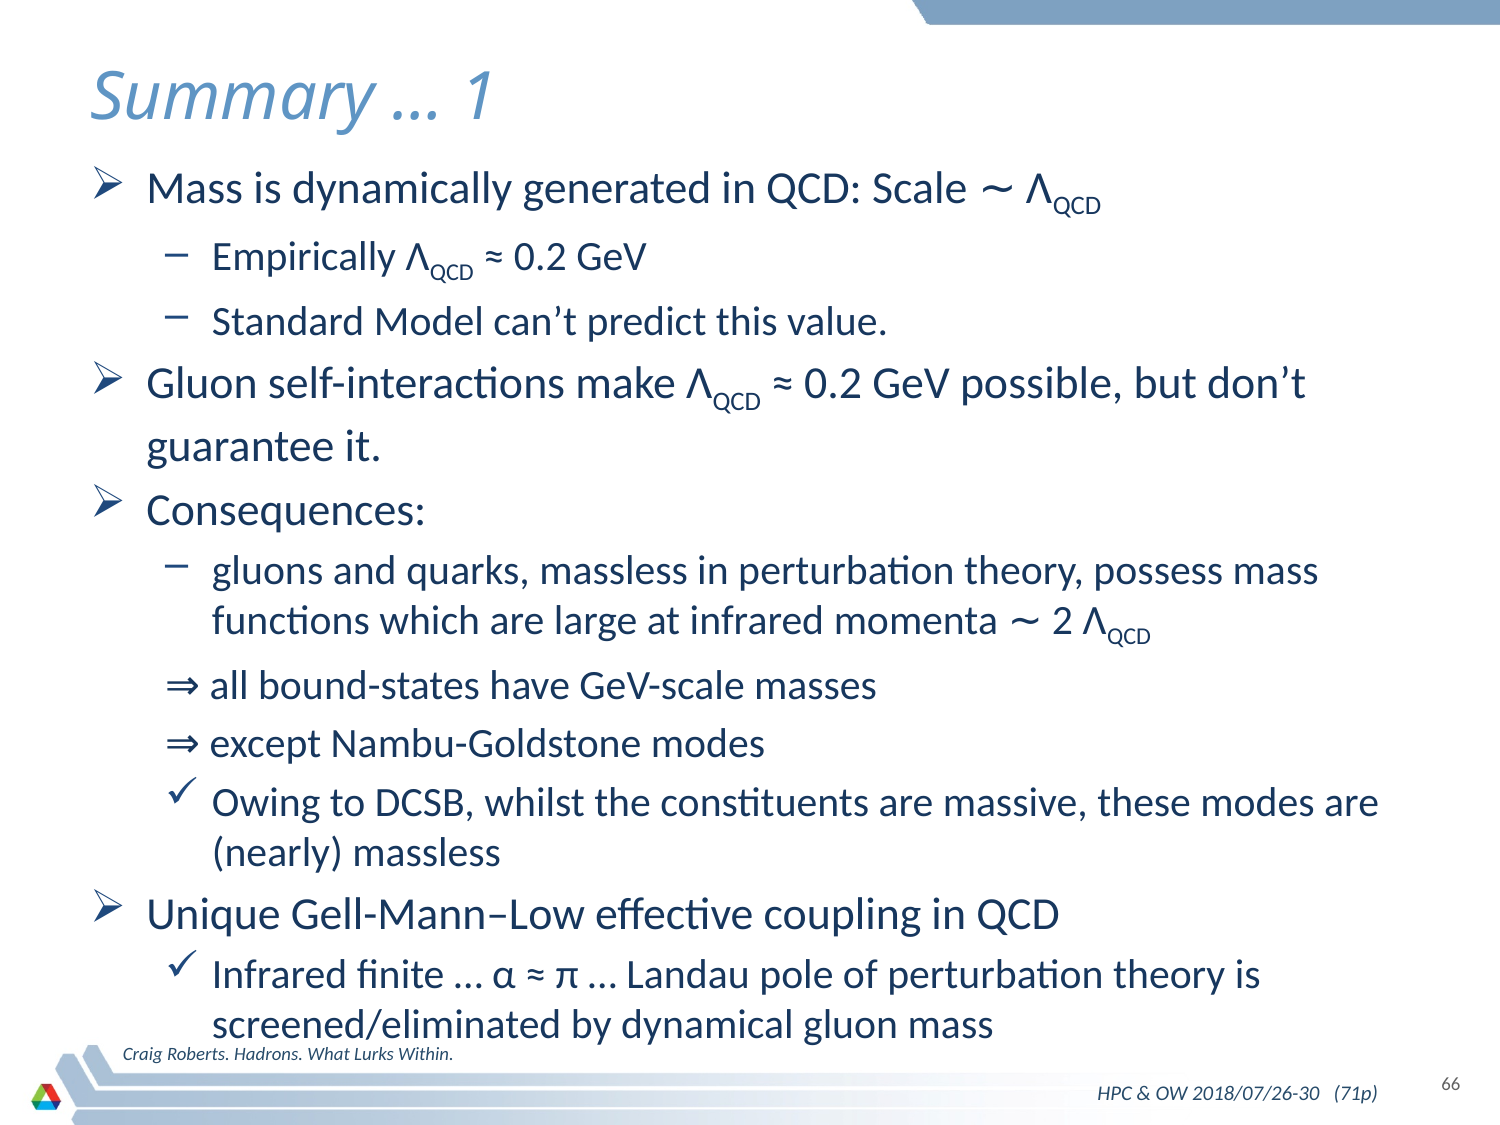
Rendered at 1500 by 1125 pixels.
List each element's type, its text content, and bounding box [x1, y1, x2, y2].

footer Craig Roberts. Hadrons. What Lurks Within. [107, 1034, 1083, 1073]
picture [0, 1037, 1412, 1125]
title Summary … 1 [74, 44, 1426, 149]
slide_number 66 [1412, 1064, 1476, 1125]
picture [0, 0, 1500, 26]
picture [1083, 1037, 1500, 1125]
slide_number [1082, 1071, 1412, 1115]
list Mass is dynamically generated in QCD: Scale ∼ ΛQCD Empirically ΛQCD ≈ 0.2 GeV Standard Model can’t predict this value. Gluon self-interactions make ΛQCD ≈ 0.2 GeV possible, but don’t guarantee it. Consequences: gluons and quarks, massless in perturbation theory, possess mass functions which are large at infrared momenta ∼ 2 ΛQCD ⇒ all bound-states have GeV-scale masses ⇒ except Nambu-Goldstone modes Owing to DCSB, whilst the constituents are massive, these modes are (nearly) massless Unique Gell-Mann–Low effective coupling in QCD Infrared finite … α ≈ π … Landau pole of perturbation theory is screened/eliminated by dynamical gluon mass [74, 149, 1426, 893]
